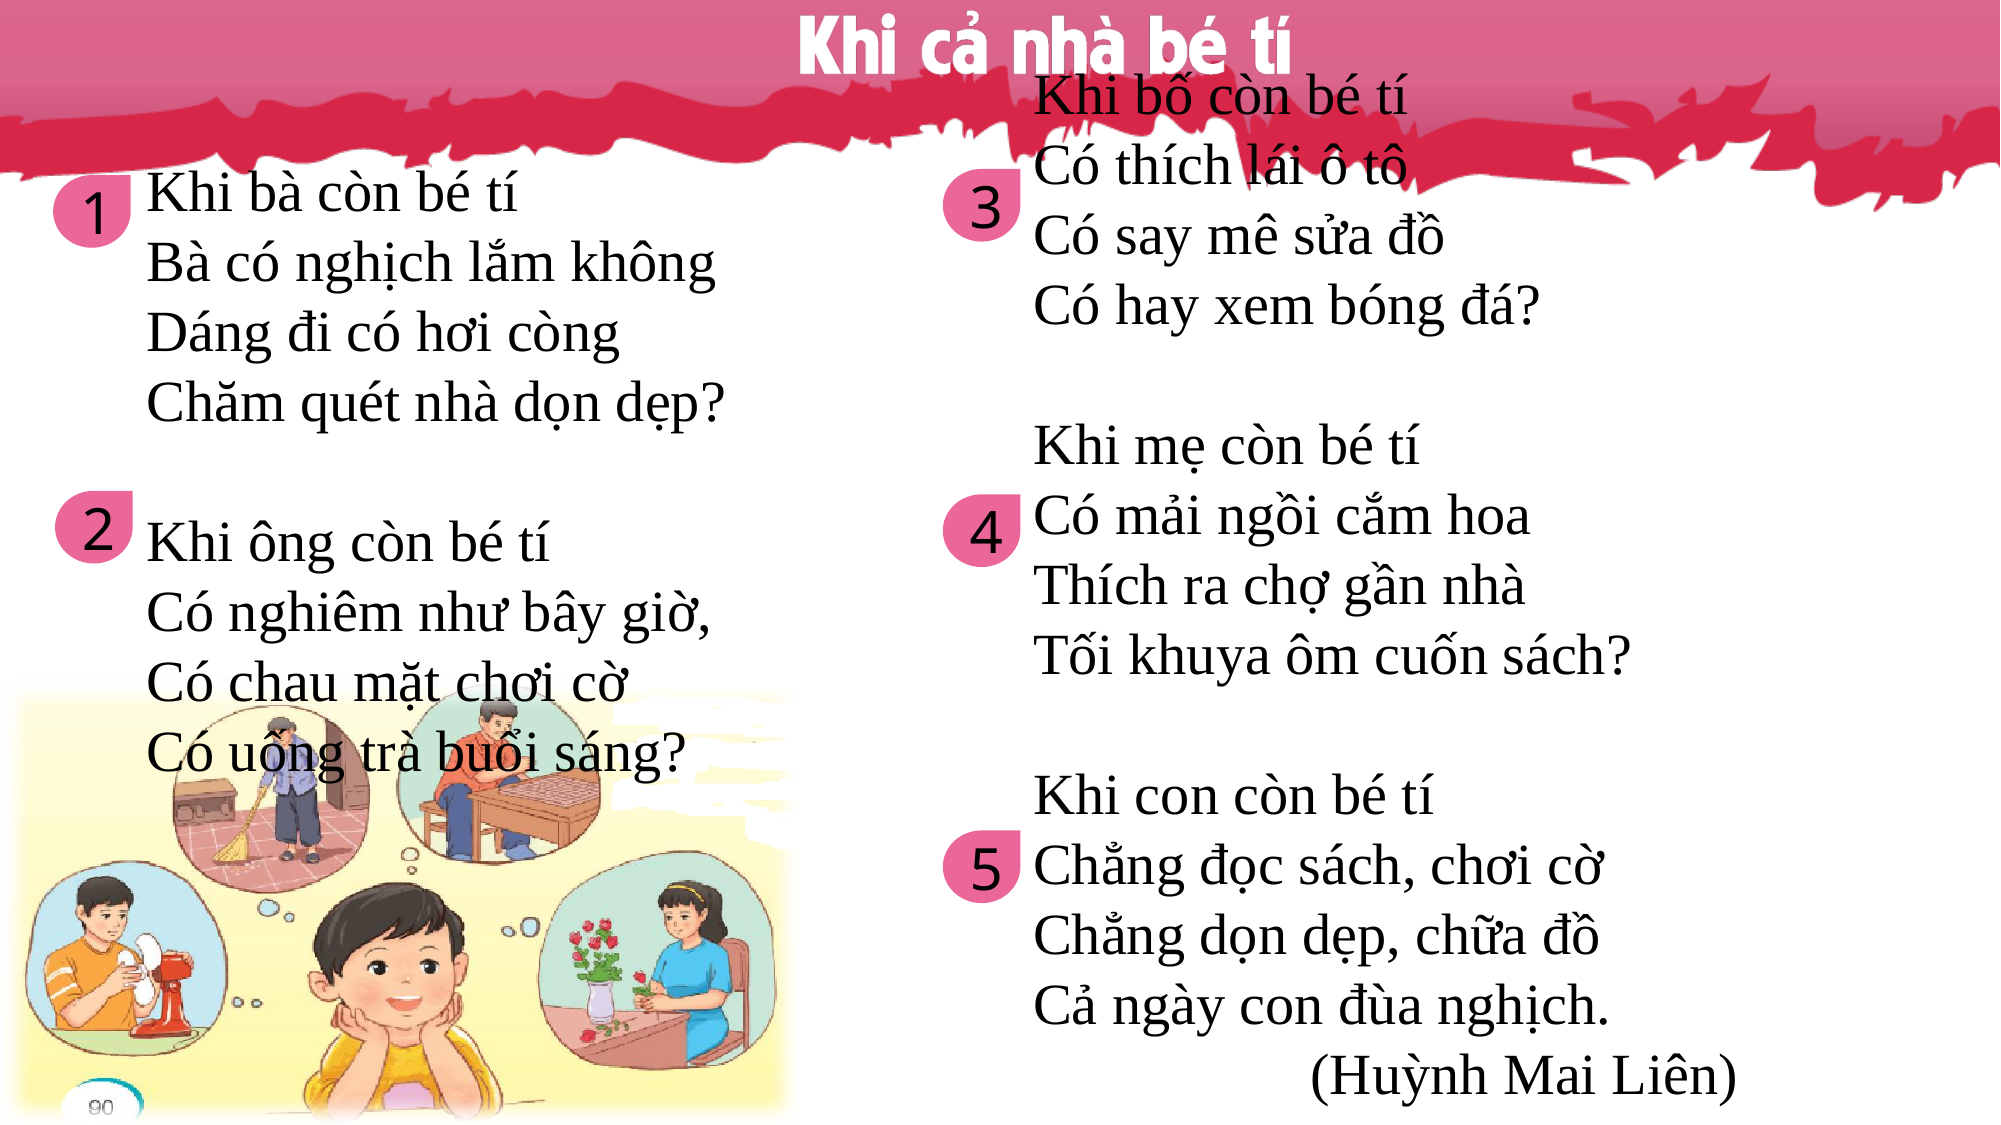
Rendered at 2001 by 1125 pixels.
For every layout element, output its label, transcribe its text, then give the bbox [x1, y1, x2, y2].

text_box 5 [942, 830, 1021, 904]
picture [0, 0, 2000, 212]
text_box 3 [942, 168, 1021, 242]
text_box 1 [53, 175, 131, 248]
text_box 2 [55, 490, 133, 564]
text_box Khi bà còn bé tí Bà có nghịch lắm không Dáng đi có hơi còng Chăm quét nhà dọn dẹp? Khi ông còn bé tí Có nghiêm như bây giờ, Có chau mặt chơi cờ Có uống trà buổi sáng? [131, 145, 840, 791]
picture [0, 678, 800, 1125]
text_box Khi bố còn bé tí Có thích lái ô tô Có say mê sửa đồ Có hay xem bóng đá? Khi mẹ còn bé tí Có mải ngồi cắm hoa Thích ra chợ gần nhà Tối khuya ôm cuốn sách? Khi con còn bé tí Chẳng đọc sách, chơi cờ Chẳng dọn dẹp, chữa đồ Cả ngày con đùa nghịch. (Huỳnh Mai Liên) [1018, 48, 1753, 1114]
text_box 4 [942, 494, 1021, 568]
